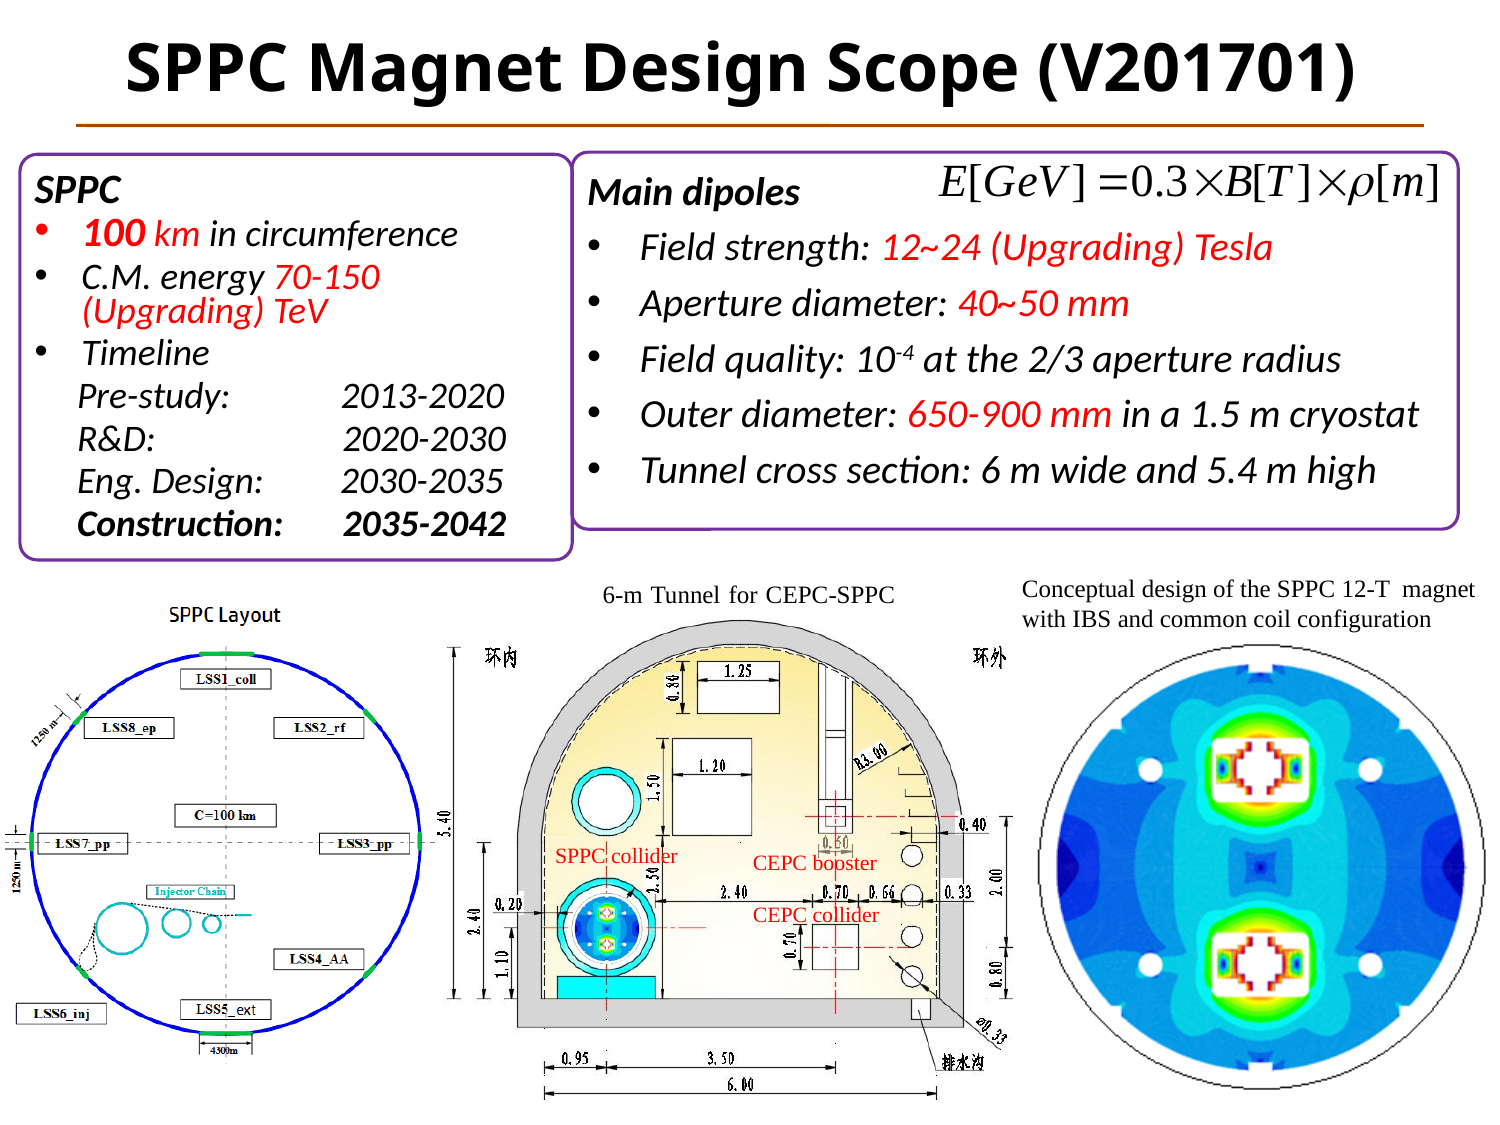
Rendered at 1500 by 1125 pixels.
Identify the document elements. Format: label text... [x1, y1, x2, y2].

text_box 6-m Tunnel for CEPC-SPPC [588, 571, 911, 611]
list Main dipoles Field strength: 12~24 (Upgrading) Tesla Aperture diameter: 40~50 mm Field quality: 10-4 at the 2/3 aperture radius Outer diameter: 650-900 mm in a 1.5 m cryostat Tunnel cross section: 6 m wide and 5.4 m high [575, 527, 1436, 539]
text_box [17, 152, 575, 563]
text_box Conceptual design of the SPPC 12-T magnet with IBS and common coil configuration [1007, 564, 1493, 640]
text_box [571, 150, 1461, 532]
picture [1, 593, 1015, 1106]
title SPPC Magnet Design Scope (V201701) [76, 7, 1424, 124]
picture [1031, 639, 1498, 1096]
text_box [930, 153, 1447, 216]
